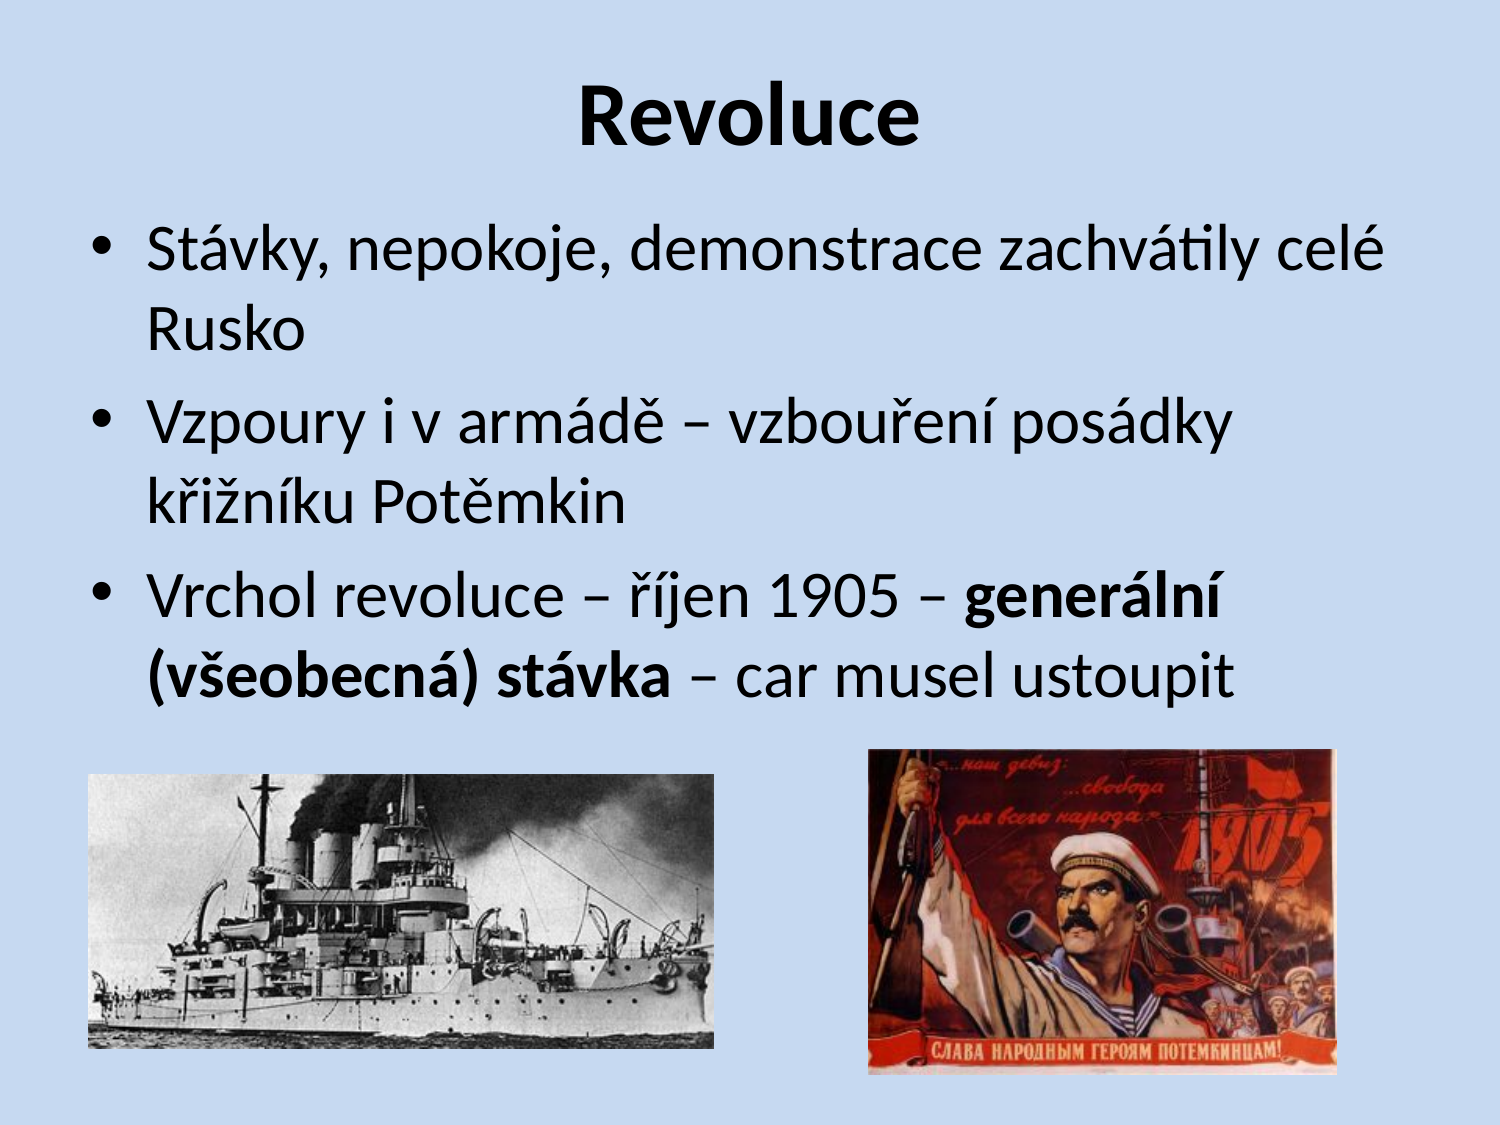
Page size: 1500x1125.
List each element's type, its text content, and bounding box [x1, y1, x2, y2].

list Stávky, nepokoje, demonstrace zachvátily celé Rusko Vzpoury i v armádě – vzbouření posádky křižníku Potěmkin Vrchol revoluce – říjen 1905 – generální (všeobecná) stávka – car musel ustoupit [75, 196, 1425, 1005]
picture [867, 748, 1338, 1075]
title Revoluce [75, 45, 1425, 173]
picture [88, 774, 714, 1049]
